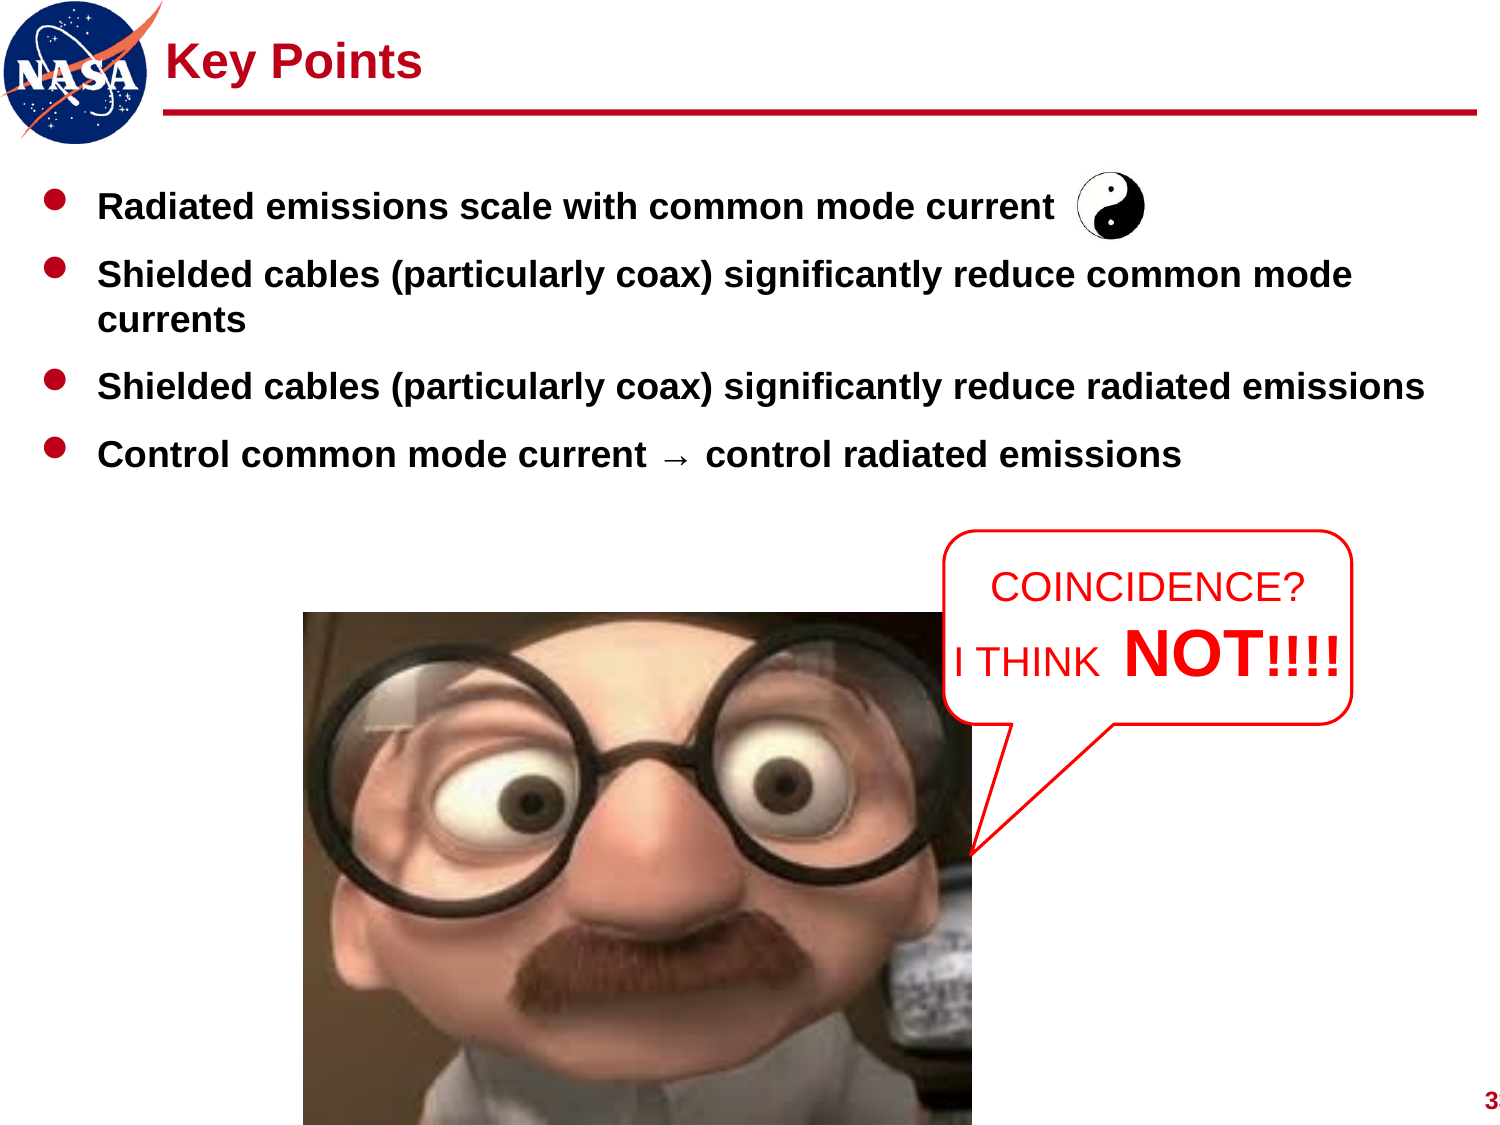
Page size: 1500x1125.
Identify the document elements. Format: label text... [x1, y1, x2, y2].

title Key Points [149, 24, 1341, 92]
list Radiated emissions scale with common mode current Shielded cables (particularly coax) significantly reduce common mode currents Shielded cables (particularly coax) significantly reduce radiated emissions Control common mode current → control radiated emissions [25, 174, 1469, 1047]
picture [303, 612, 972, 1125]
picture [0, 0, 163, 144]
picture [1066, 161, 1155, 250]
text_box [936, 530, 1360, 725]
